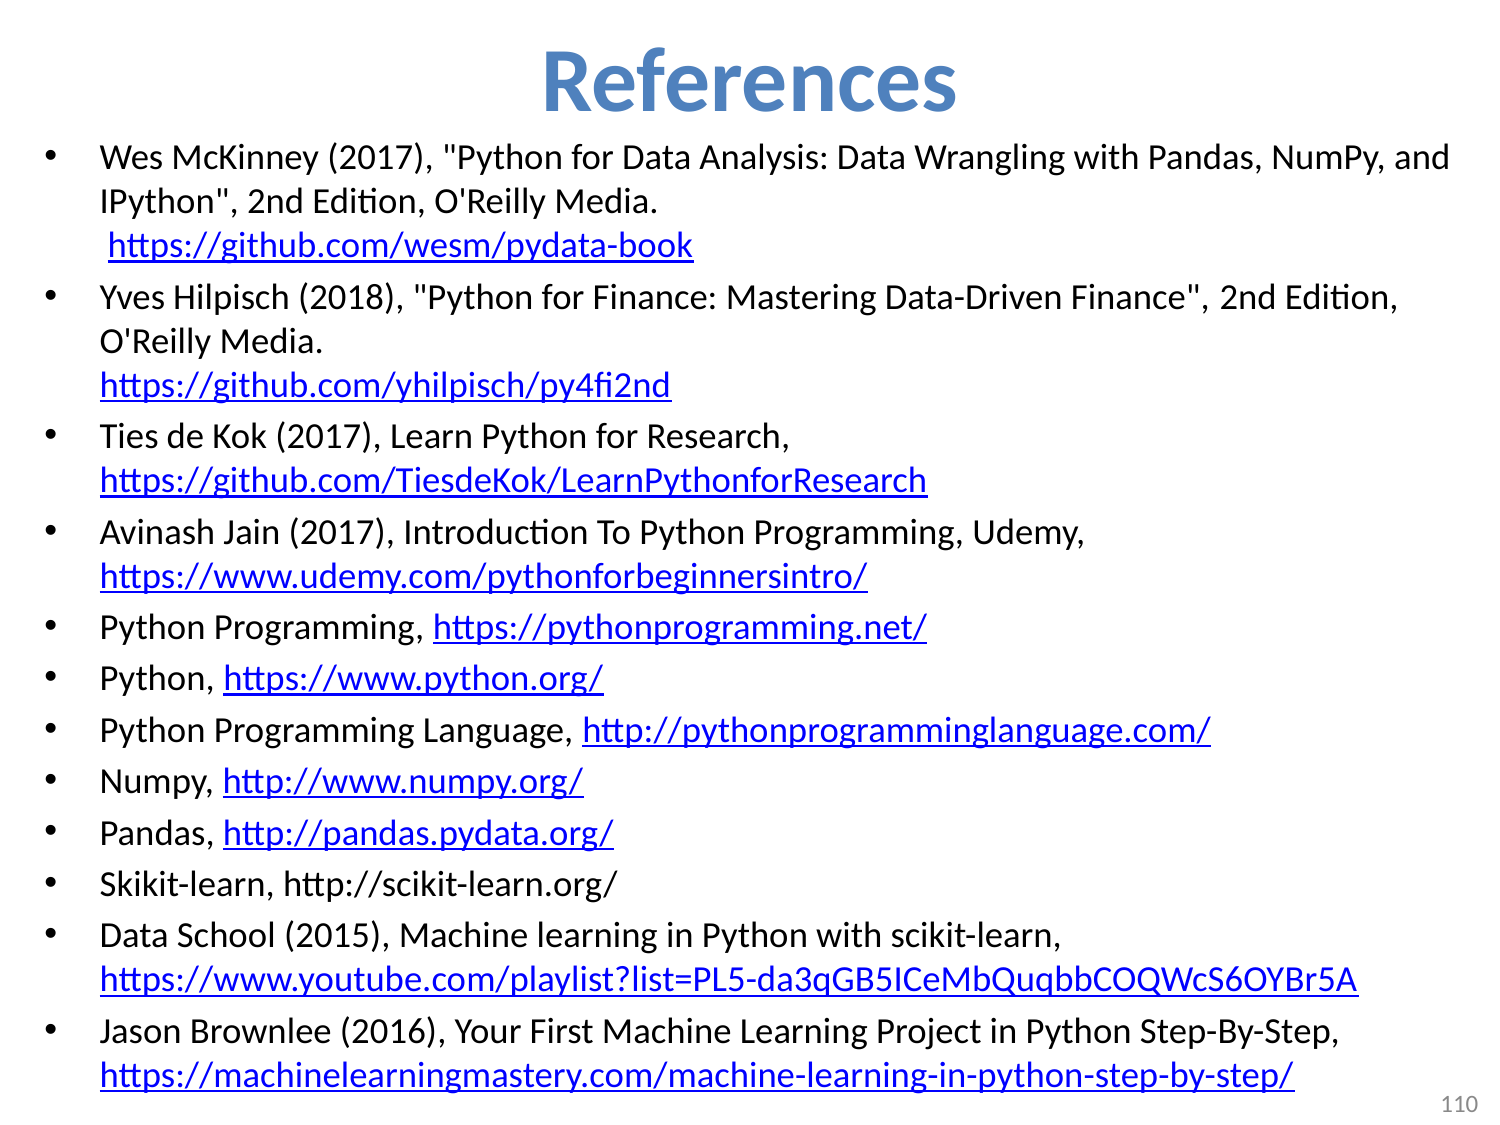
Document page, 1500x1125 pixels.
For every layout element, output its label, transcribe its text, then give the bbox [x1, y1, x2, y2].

list Wes McKinney (2017), "Python for Data Analysis: Data Wrangling with Pandas, NumPy, and IPython", 2nd Edition, O'Reilly Media. https://github.com/wesm/pydata-book Yves Hilpisch (2018), "Python for Finance: Mastering Data-Driven Finance", 2nd Edition, O'Reilly Media. https://github.com/yhilpisch/py4fi2nd Ties de Kok (2017), Learn Python for Research, https://github.com/TiesdeKok/LearnPythonforResearch Avinash Jain (2017), Introduction To Python Programming, Udemy, https://www.udemy.com/pythonforbeginnersintro/ Python Programming, https://pythonprogramming.net/ Python, https://www.python.org/ Python Programming Language, http://pythonprogramminglanguage.com/ Numpy, http://www.numpy.org/ Pandas, http://pandas.pydata.org/ Skikit-learn, http://scikit-learn.org/ Data School (2015), Machine learning in Python with scikit-learn, https://www.youtube.com/playlist?list=PL5-da3qGB5ICeMbQuqbbCOQWcS6OYBr5A Jason Brownlee (2016), Your First Machine Learning Project in Python Step-By-Step, https://machinelearningmastery.com/machine-learning-in-python-step-by-step/ [29, 125, 1471, 1106]
slide_number 110 [1399, 1083, 1494, 1122]
title References [75, 0, 1425, 125]
